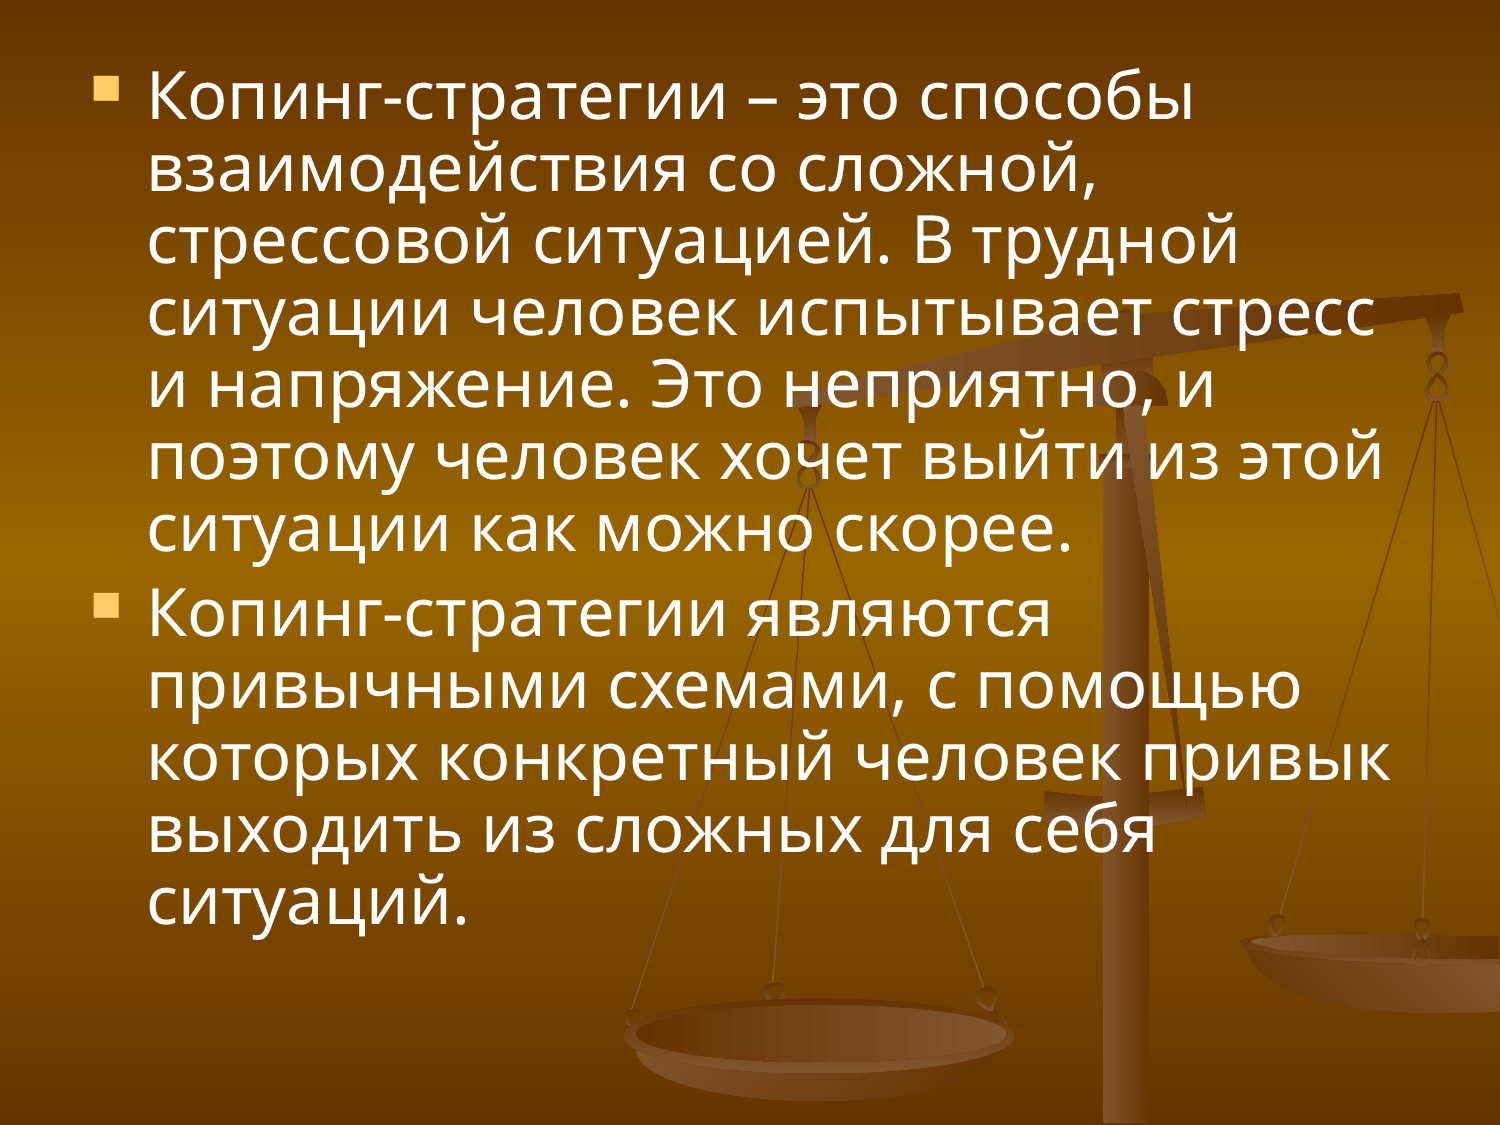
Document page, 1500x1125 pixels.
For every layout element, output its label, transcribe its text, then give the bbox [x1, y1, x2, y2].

list Копинг-стратегии – это способы взаимодействия со сложной, стрессовой ситуацией. В трудной ситуации человек испытывает стресс и напряжение. Это неприятно, и поэтому человек хочет выйти из этой ситуации как можно скорее. Копинг-стратегии являются привычными схемами, с помощью которых конкретный человек привык выходить из сложных для себя ситуаций. [74, 54, 1426, 1006]
